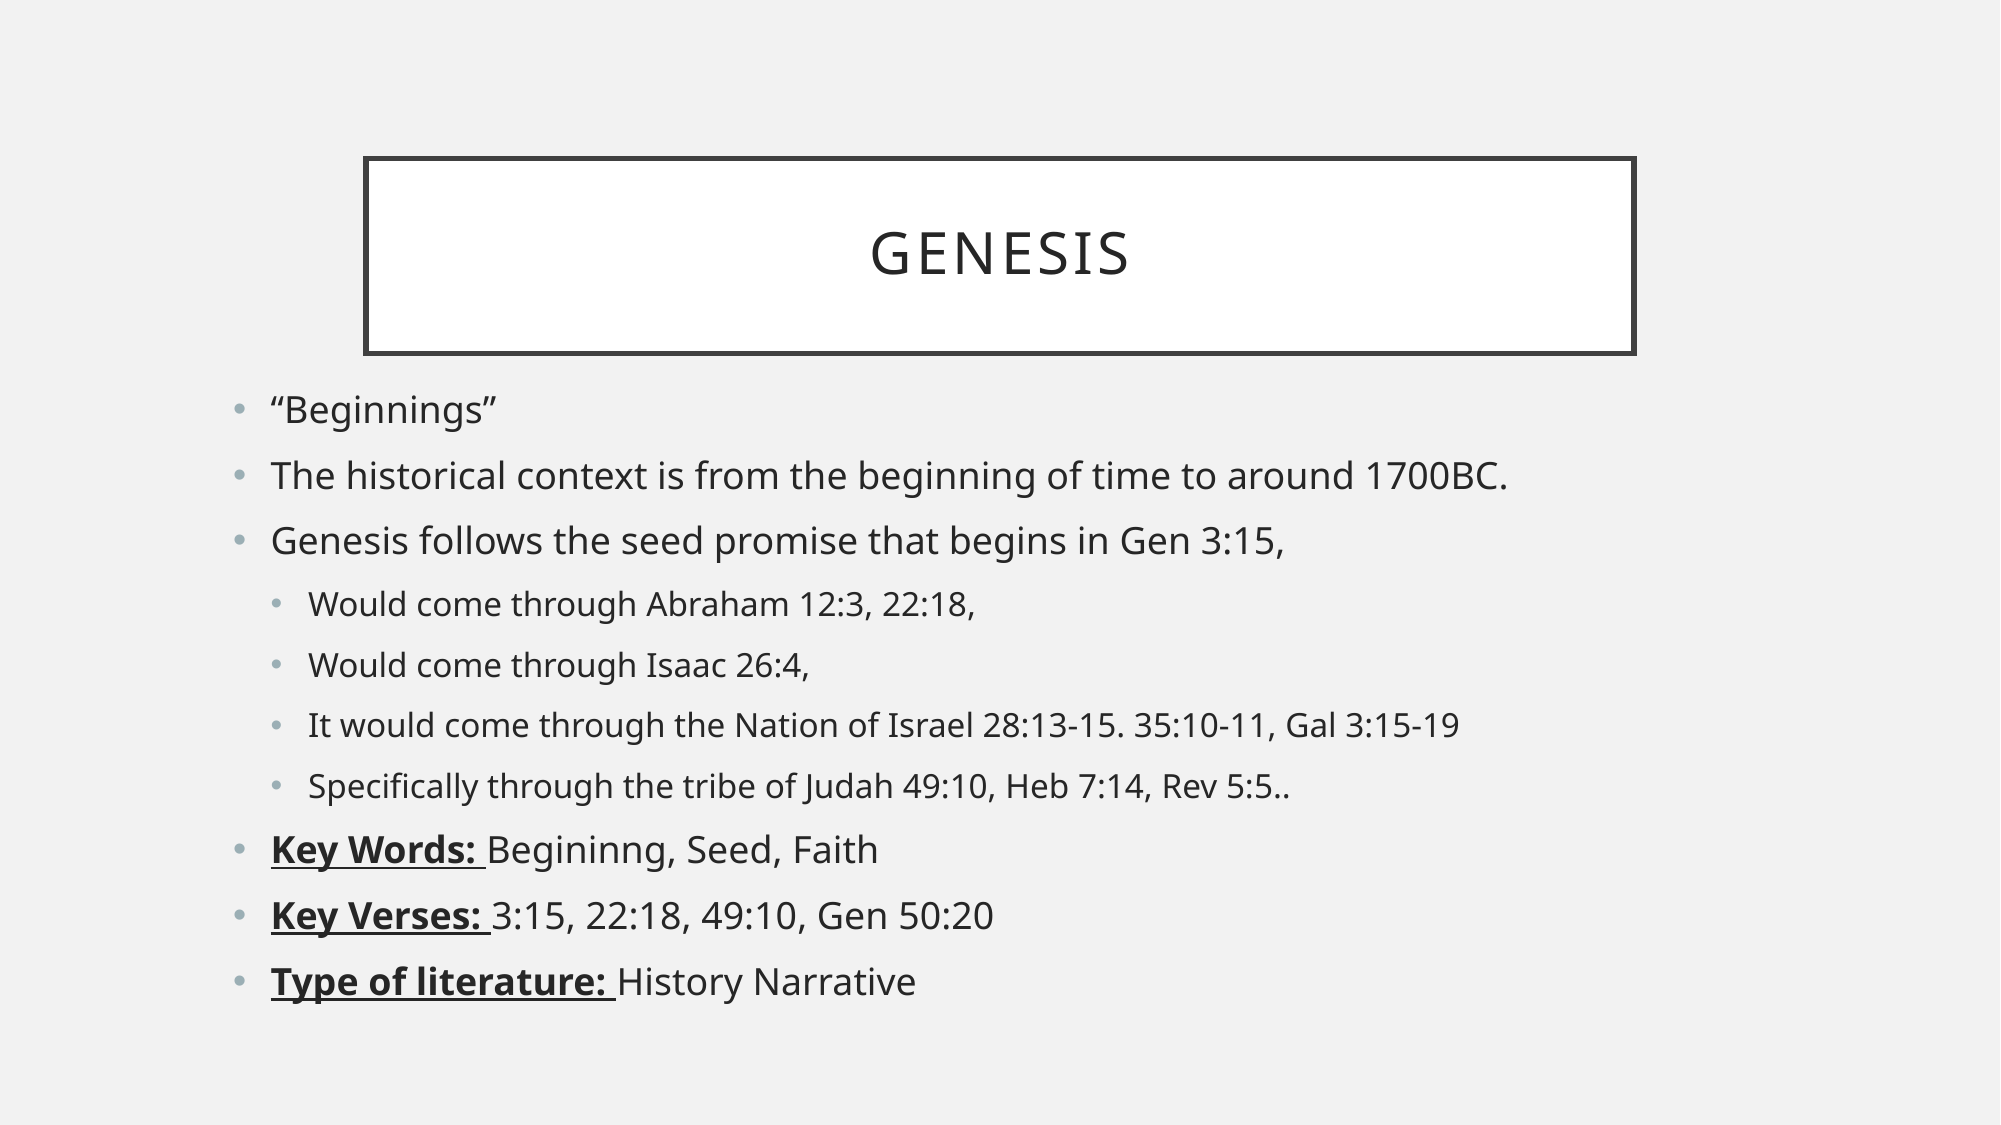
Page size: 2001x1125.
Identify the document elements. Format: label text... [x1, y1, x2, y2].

list “Beginnings” The historical context is from the beginning of time to around 1700BC. Genesis follows the seed promise that begins in Gen 3:15, Would come through Abraham 12:3, 22:18, Would come through Isaac 26:4, It would come through the Nation of Israel 28:13-15. 35:10-11, Gal 3:15-19 Specifically through the tribe of Judah 49:10, Heb 7:14, Rev 5:5.. Key Words: Begininng, Seed, Faith Key Verses: 3:15, 22:18, 49:10, Gen 50:20 Type of literature: History Narrative [218, 378, 1782, 1058]
title Genesis [363, 156, 1637, 356]
